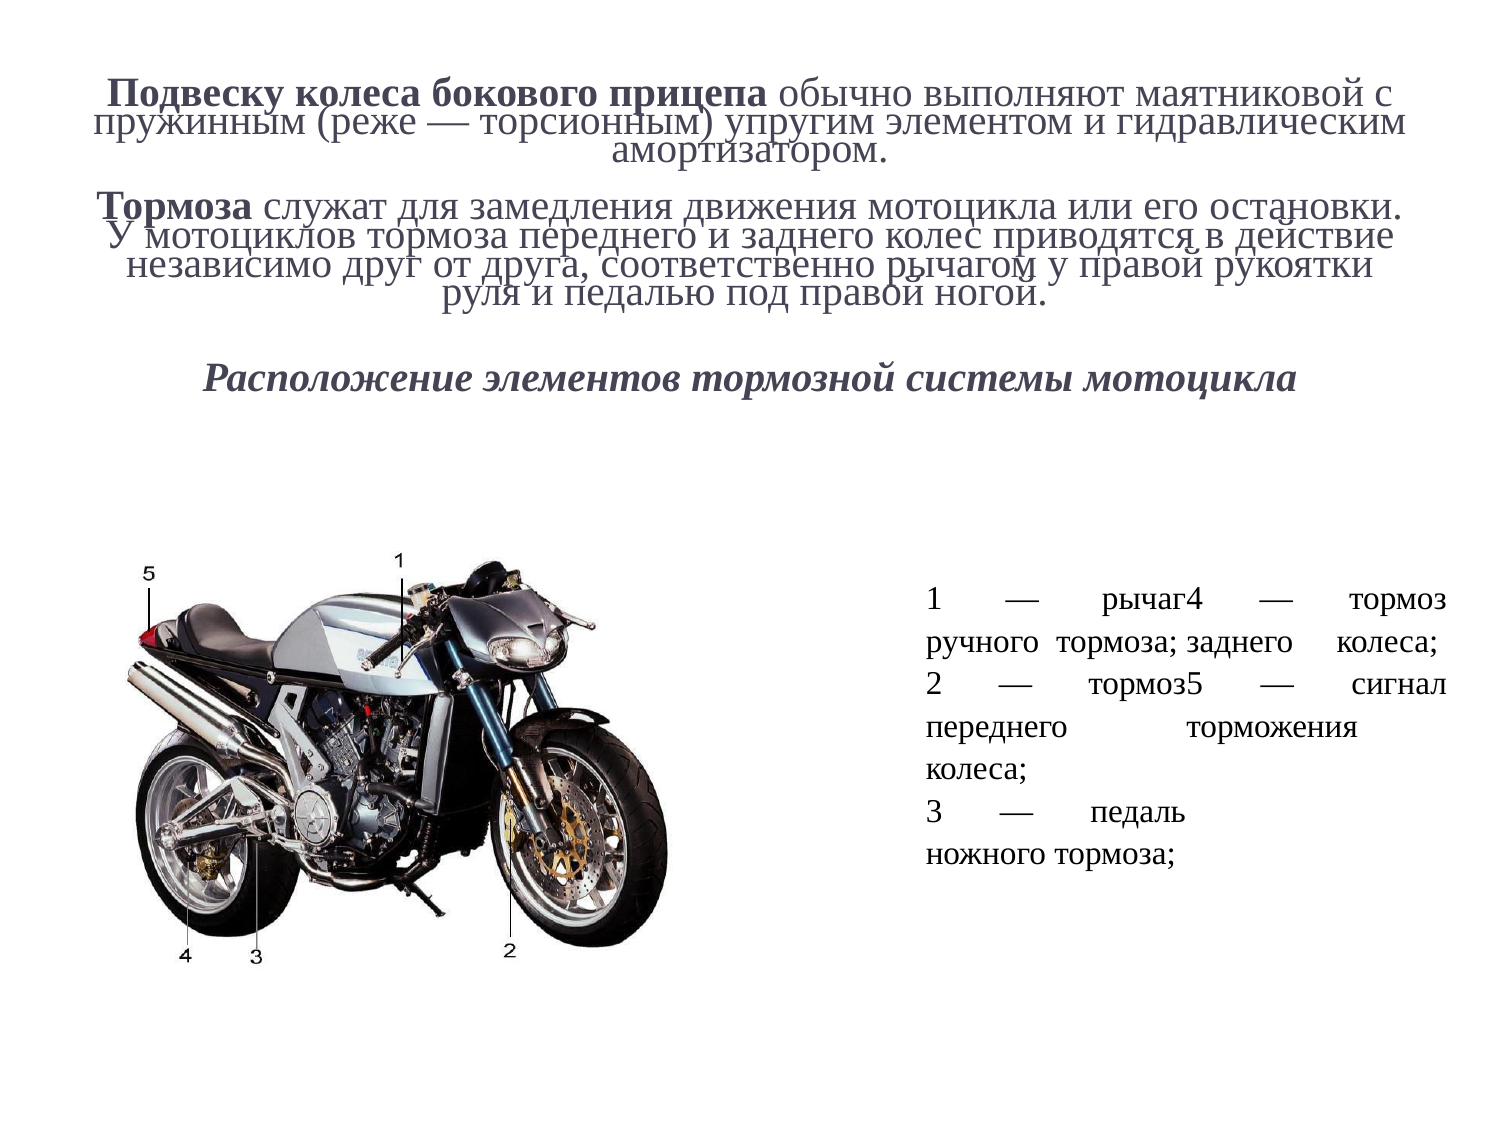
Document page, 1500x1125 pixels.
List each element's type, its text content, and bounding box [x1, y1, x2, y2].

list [88, 538, 703, 970]
table_header 4 — тормоз заднего колеса; 5 — сигнал торможения [1186, 574, 1447, 913]
table_header 1 — рычаг ручного тормоза; 2 — тормоз переднего колеса; 3 — педаль ножного тормоза; [926, 574, 1186, 913]
title Подвеску колеса бокового прицепа обычно выполняют маятниковой с пружинным (реже — торсионным) упругим элементом и гидравлическим амортизатором. Тормоза служат для замедления движения мотоцикла или его остановки. У мотоциклов тормоза переднего и заднего колес приводятся в действие независимо друг от друга, соответственно рычагом у правой рукоятки руля и педалью под правой ногой. Расположение элементов тормозной системы мотоцикла [75, 45, 1425, 469]
